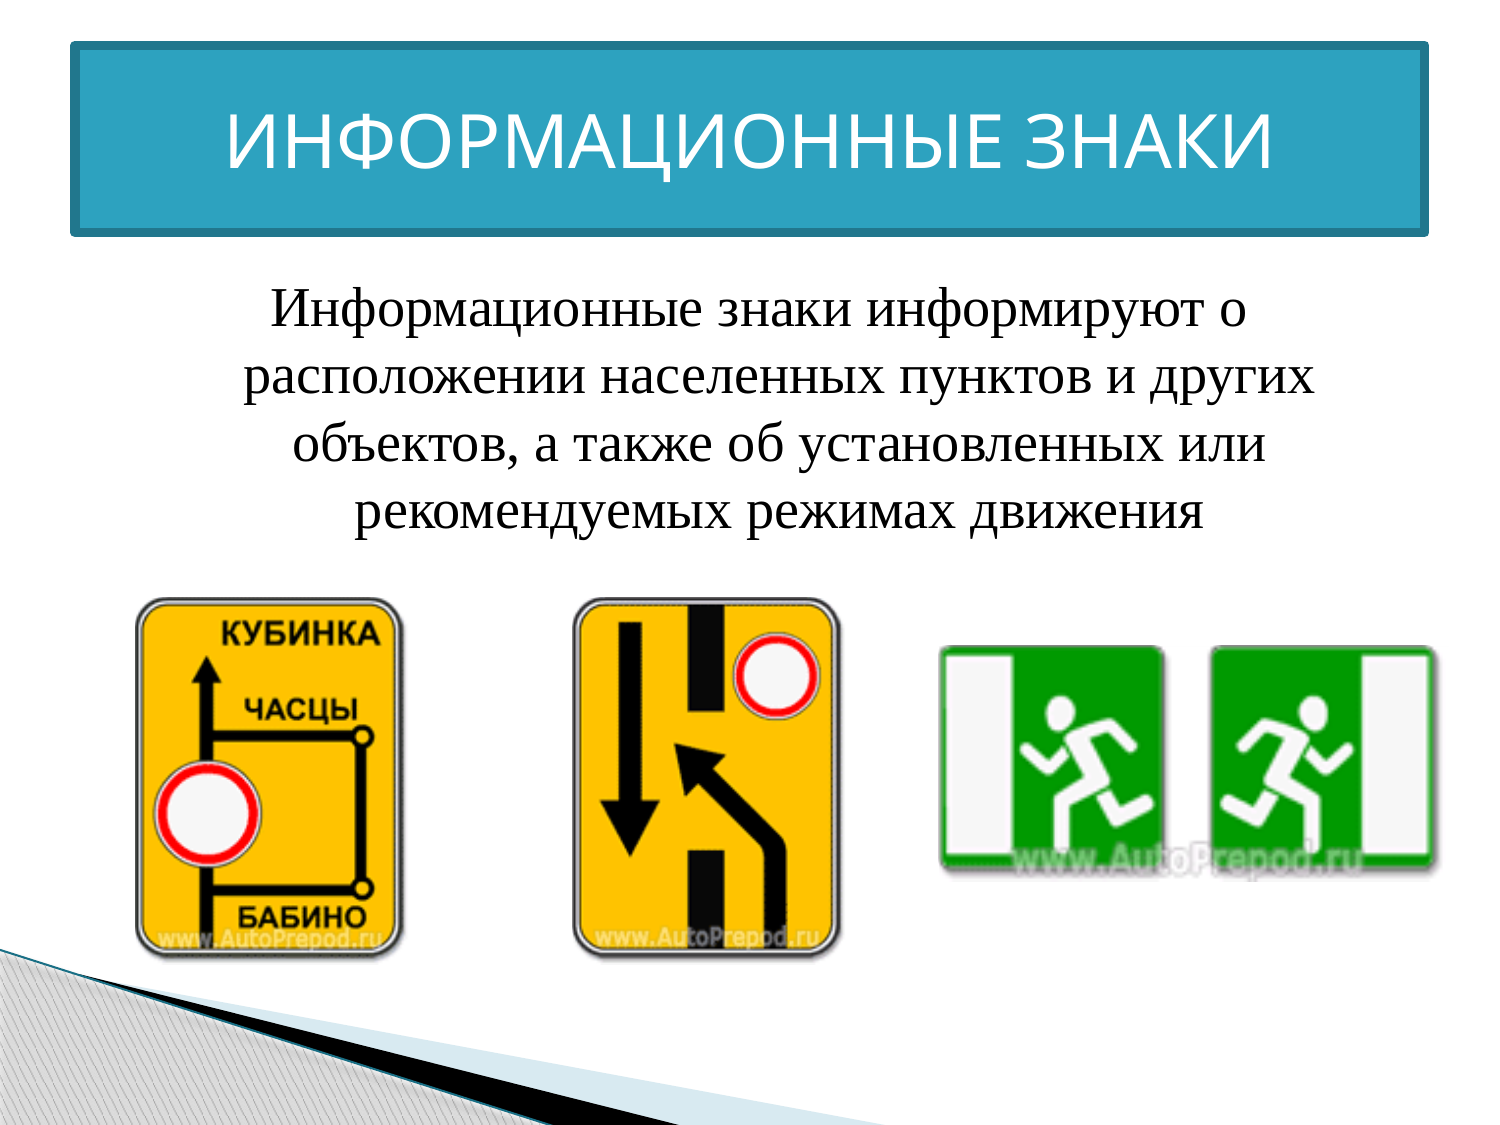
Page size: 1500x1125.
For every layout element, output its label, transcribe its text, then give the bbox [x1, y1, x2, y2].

picture [572, 597, 848, 965]
picture [135, 597, 411, 965]
picture [938, 644, 1449, 882]
list Информационные знаки информируют о расположении населенных пунктов и других объектов, а также об установленных или рекомендуемых режимах движения [75, 262, 1425, 563]
title ИНФОРМАЦИОННЫЕ ЗНАКИ [70, 41, 1429, 237]
